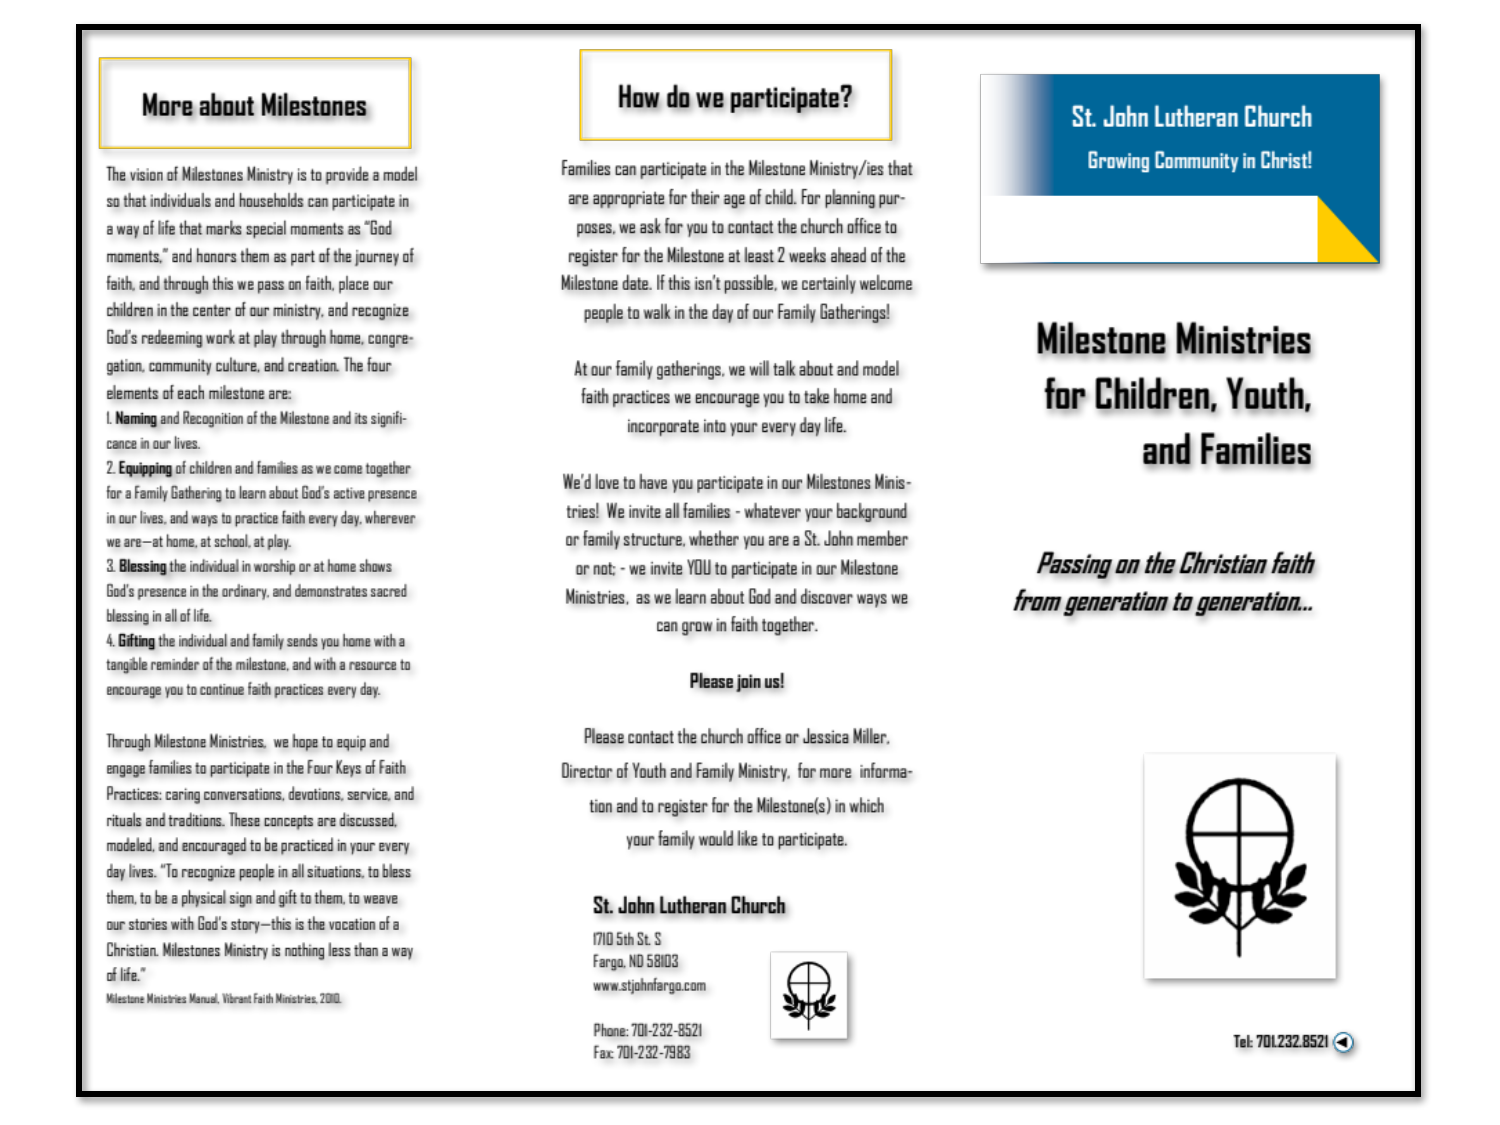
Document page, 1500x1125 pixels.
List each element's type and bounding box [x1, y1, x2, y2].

picture [81, 29, 1416, 1091]
